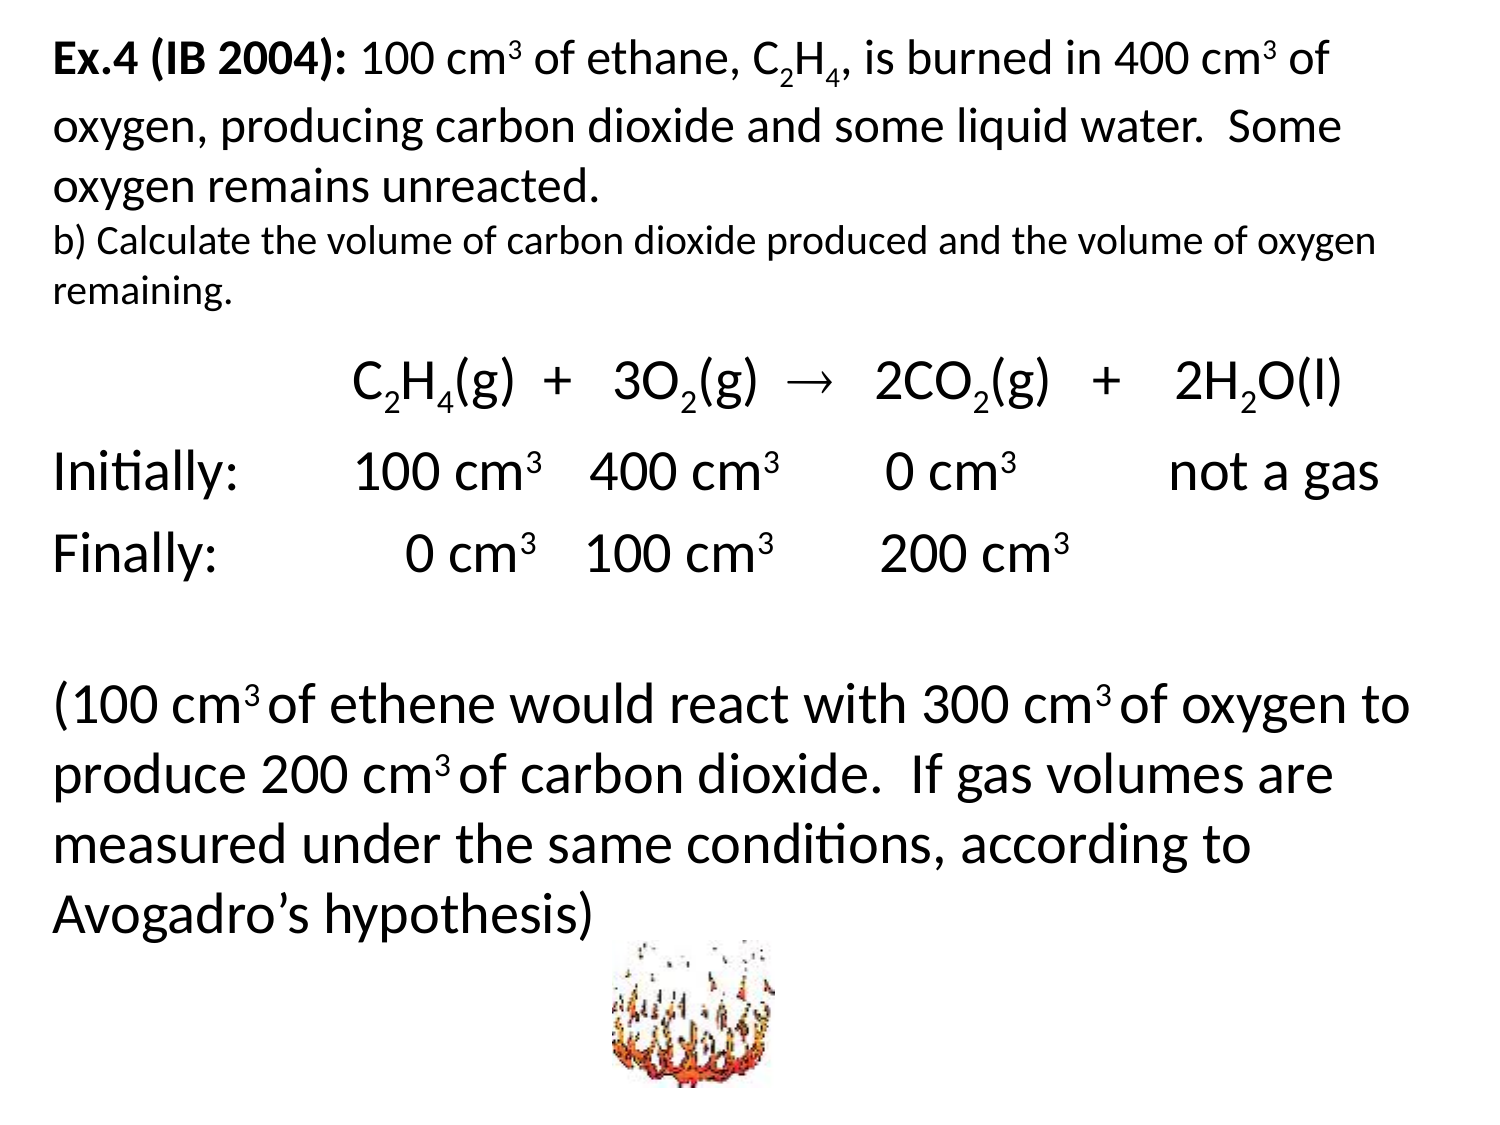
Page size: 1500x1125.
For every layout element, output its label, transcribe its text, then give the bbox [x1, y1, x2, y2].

title Ex.4 (IB 2004): 100 cm3 of ethane, C2H4, is burned in 400 cm3 of oxygen, producing carbon dioxide and some liquid water. Some oxygen remains unreacted. b) Calculate the volume of carbon dioxide produced and the volume of oxygen remaining. [37, 75, 1450, 263]
list C2H4(g) + 3O2(g)  2CO2(g) + 2H2O(l) Initially: 100 cm3 400 cm3 0 cm3 not a gas Finally: 0 cm3 100 cm3 200 cm3 (100 cm3 of ethene would react with 300 cm3 of oxygen to produce 200 cm3 of carbon dioxide. If gas volumes are measured under the same conditions, according to Avogadro’s hypothesis) [37, 324, 1450, 1005]
picture [612, 940, 776, 1088]
